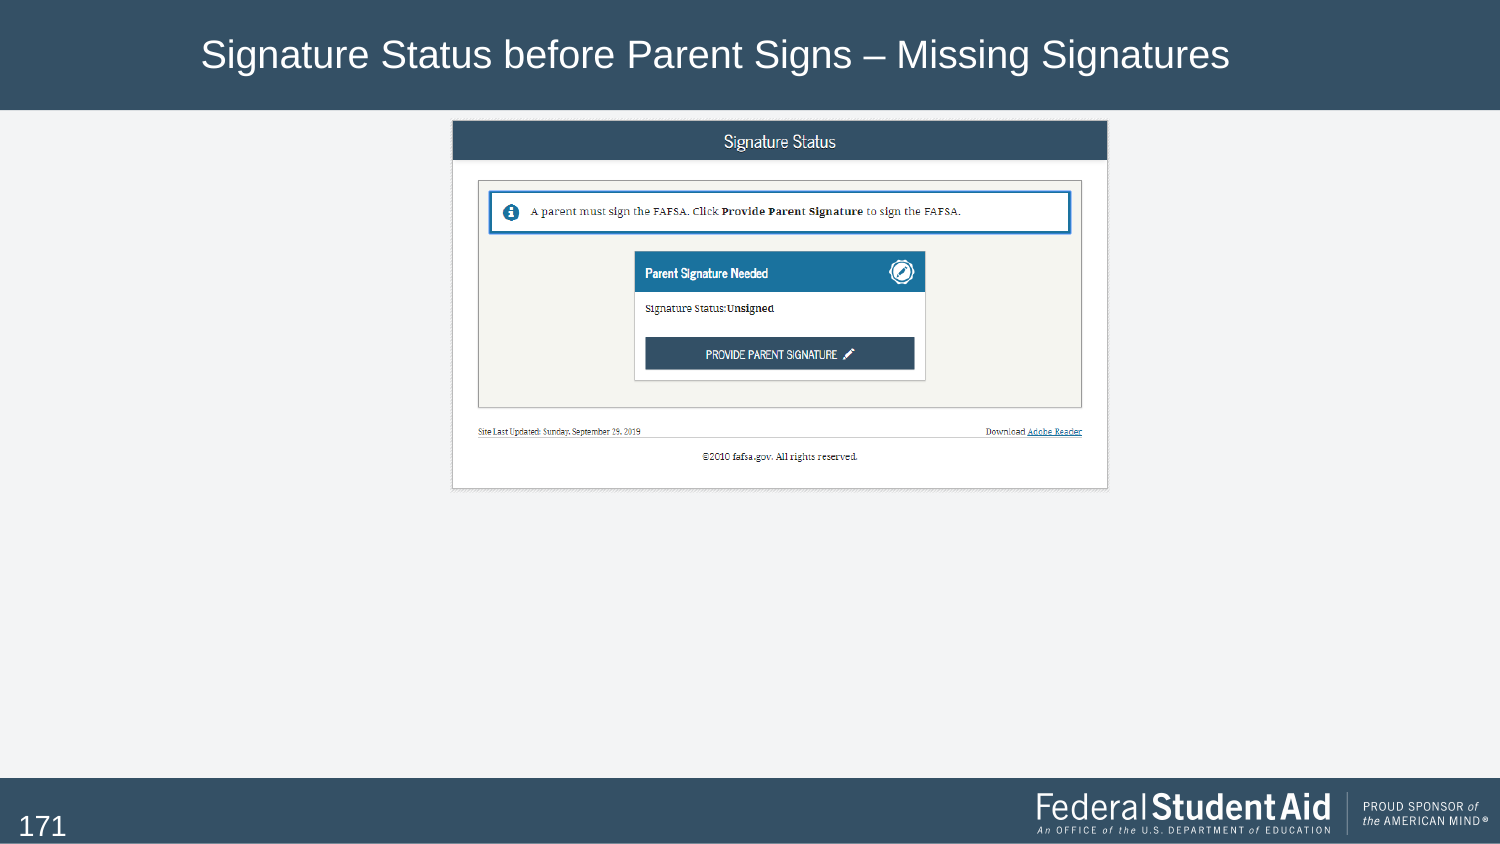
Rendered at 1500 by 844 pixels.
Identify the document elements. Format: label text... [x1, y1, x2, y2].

picture [1037, 792, 1488, 835]
title Signature Status before Parent Signs – Missing Signatures [24, 23, 1408, 84]
picture [449, 117, 1111, 493]
